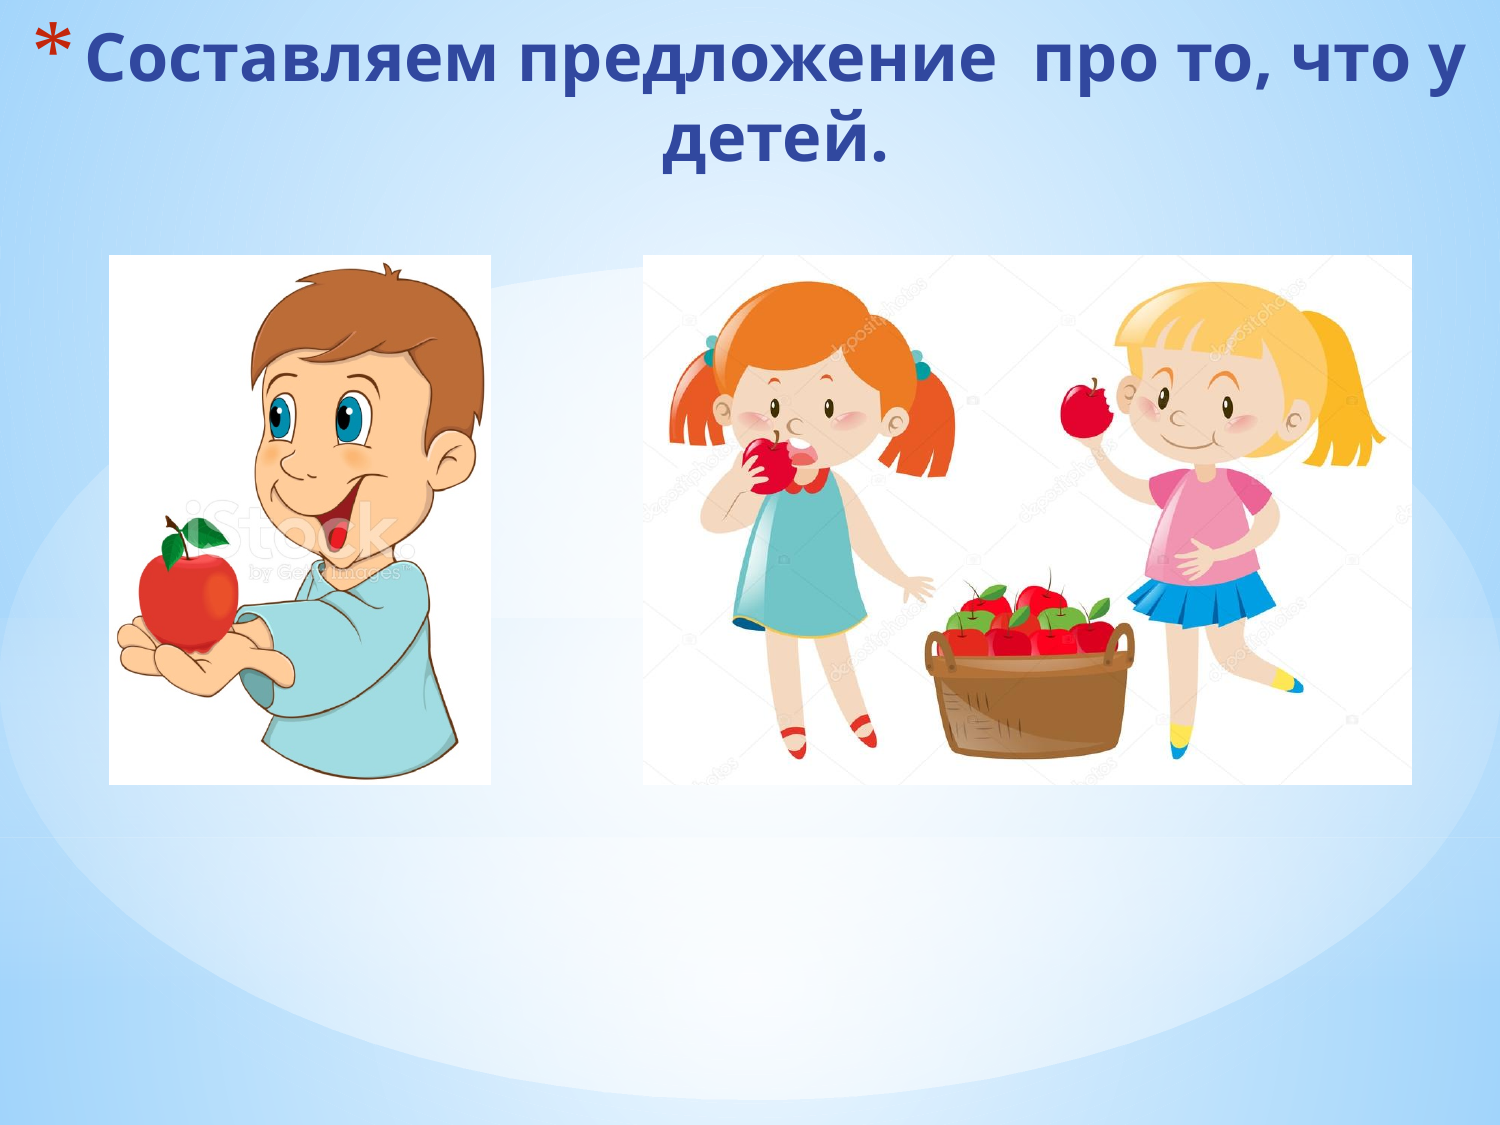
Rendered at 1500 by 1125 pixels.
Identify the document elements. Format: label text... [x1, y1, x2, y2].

picture [109, 255, 491, 786]
title Составляем предложение про то, что у детей. [0, 7, 1500, 1125]
picture [643, 255, 1412, 786]
